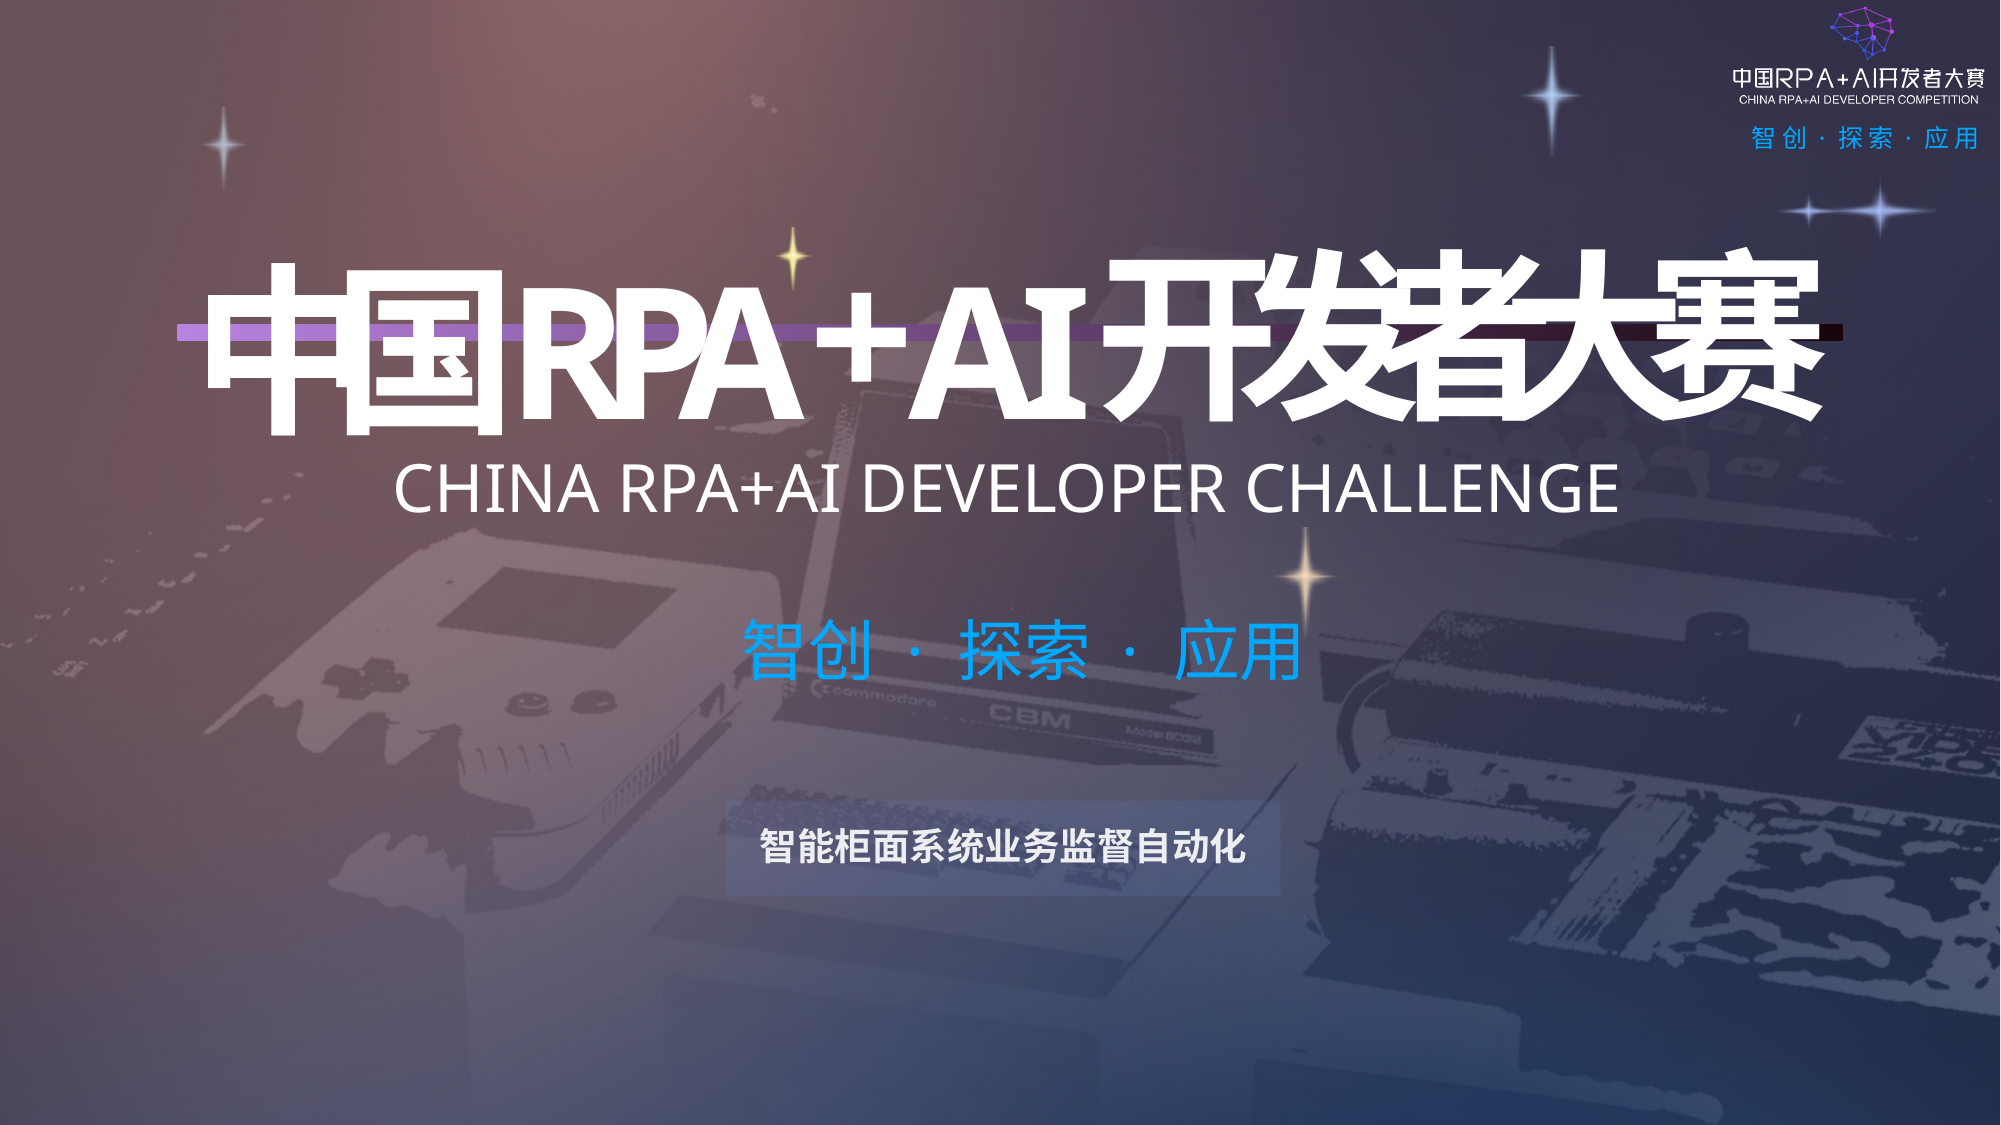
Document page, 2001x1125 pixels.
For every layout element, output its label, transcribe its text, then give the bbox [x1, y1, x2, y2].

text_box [177, 228, 558, 466]
text_box 智能柜面系统业务监督自动化 [726, 800, 1281, 896]
picture [0, 0, 2001, 1125]
